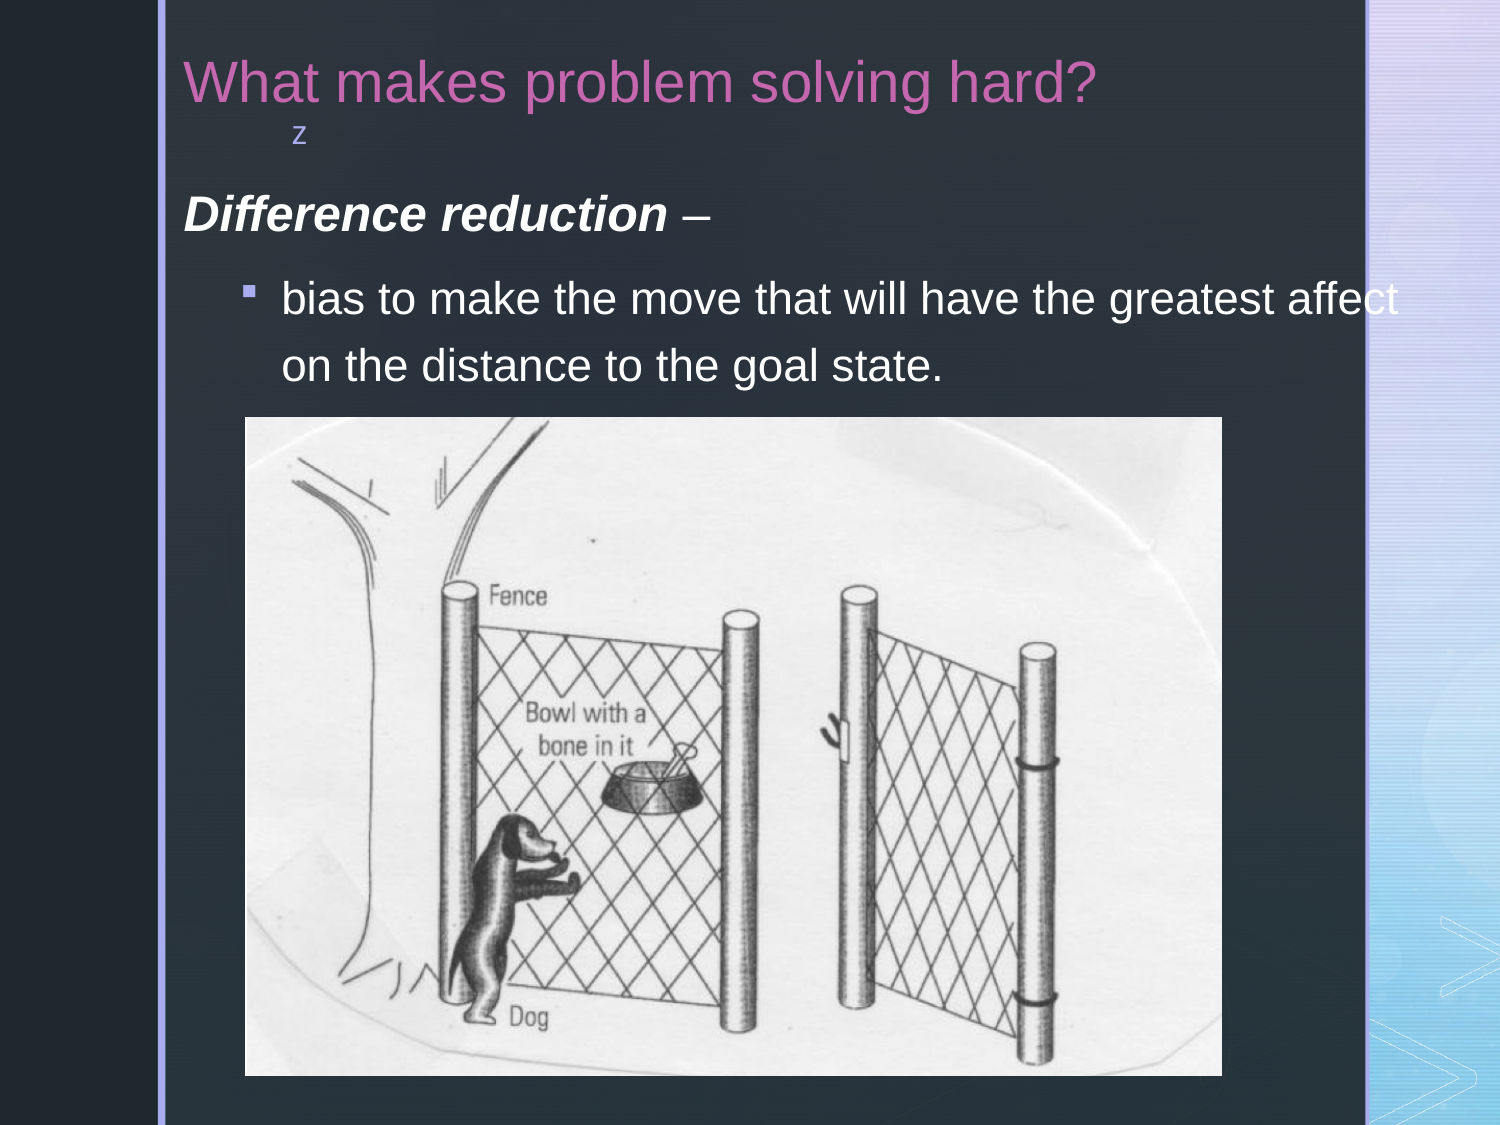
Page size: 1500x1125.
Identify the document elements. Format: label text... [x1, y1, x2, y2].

picture [1370, 0, 1500, 1125]
picture [245, 417, 1222, 1076]
title What makes problem solving hard? [168, 45, 1425, 161]
list Difference reduction – bias to make the move that will have the greatest affect on the distance to the goal state. EX: [168, 161, 1425, 1092]
